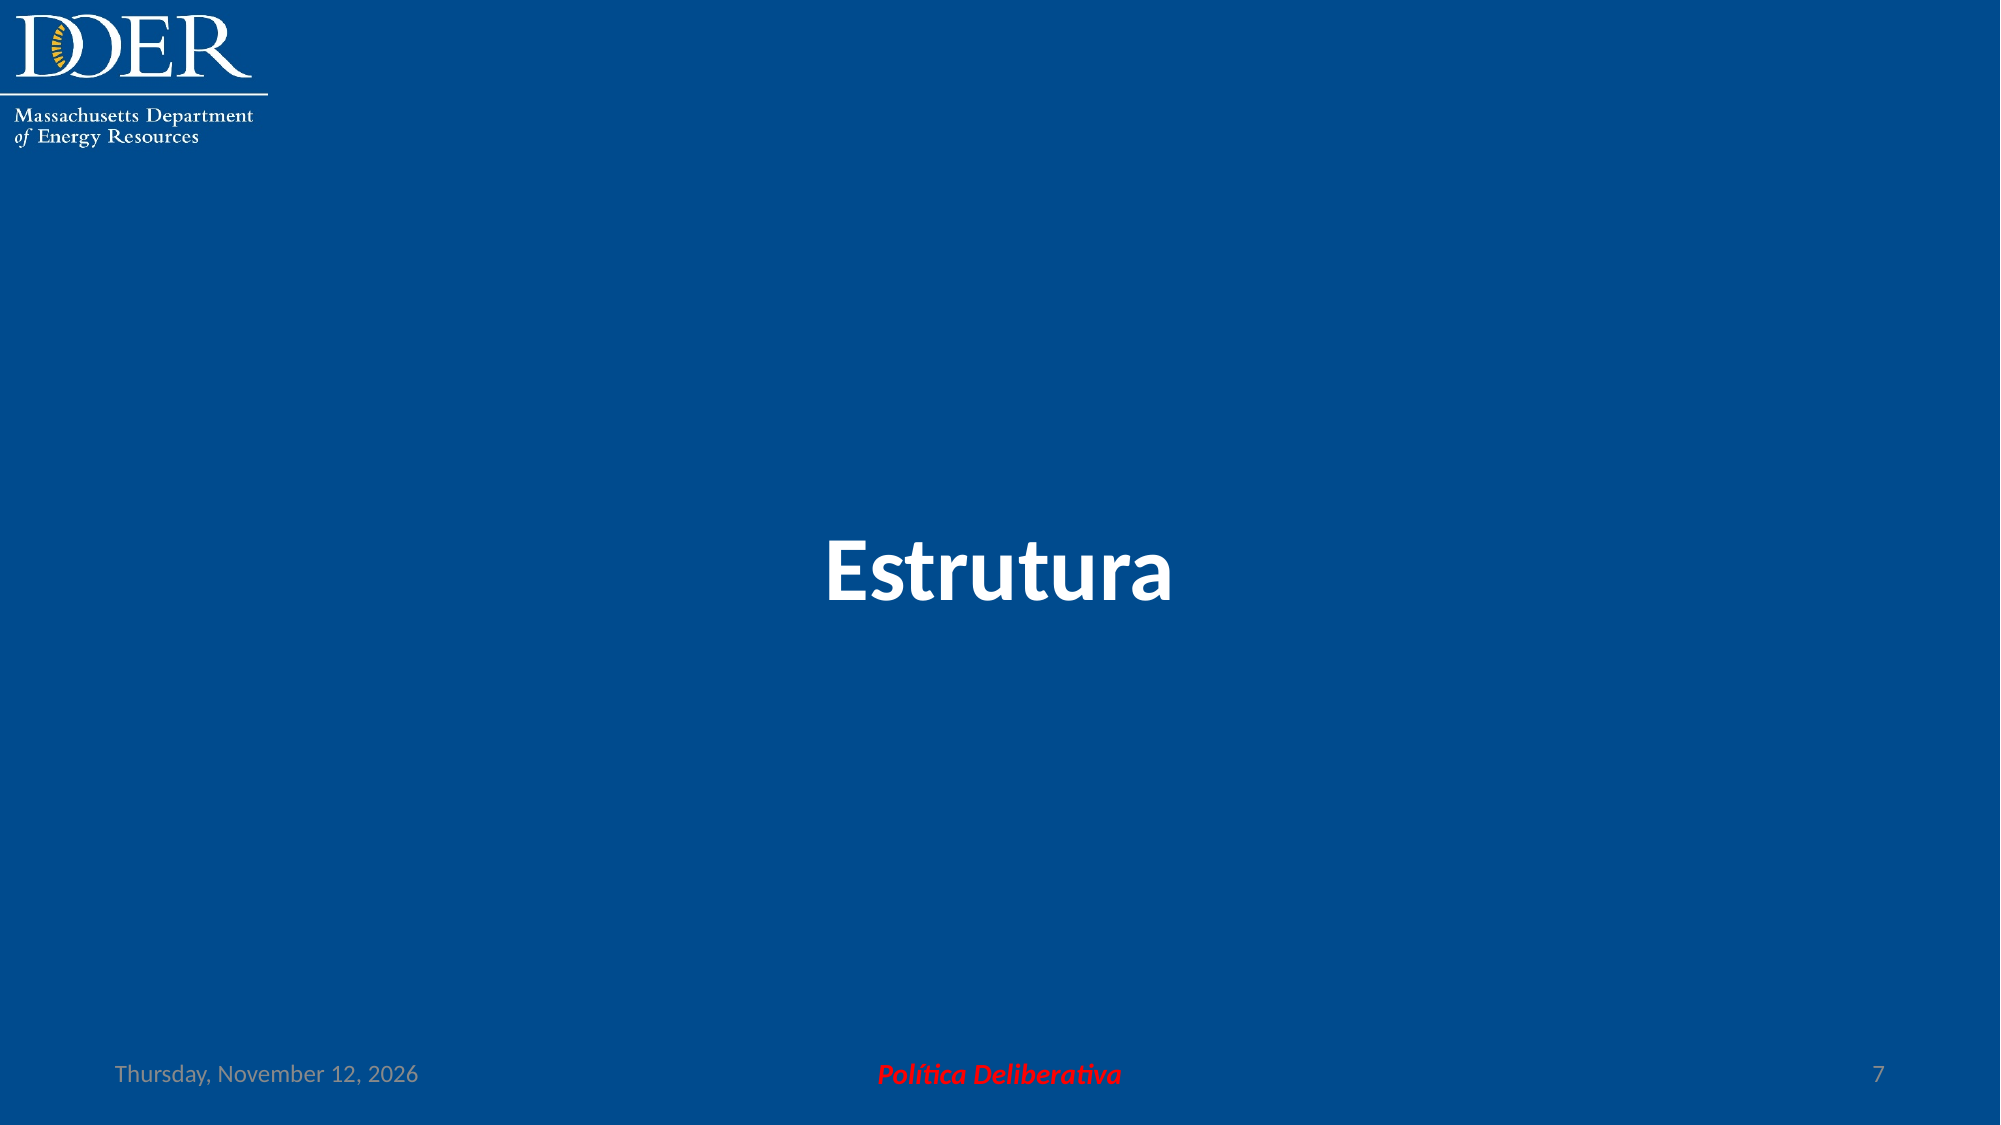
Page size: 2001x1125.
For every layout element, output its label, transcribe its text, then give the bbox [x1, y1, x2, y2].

slide_number 7 [1433, 1042, 1900, 1103]
title Estrutura [99, 24, 1900, 1103]
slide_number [99, 1042, 567, 1103]
picture [0, 0, 268, 157]
footer Política Deliberativa [683, 1042, 1317, 1103]
